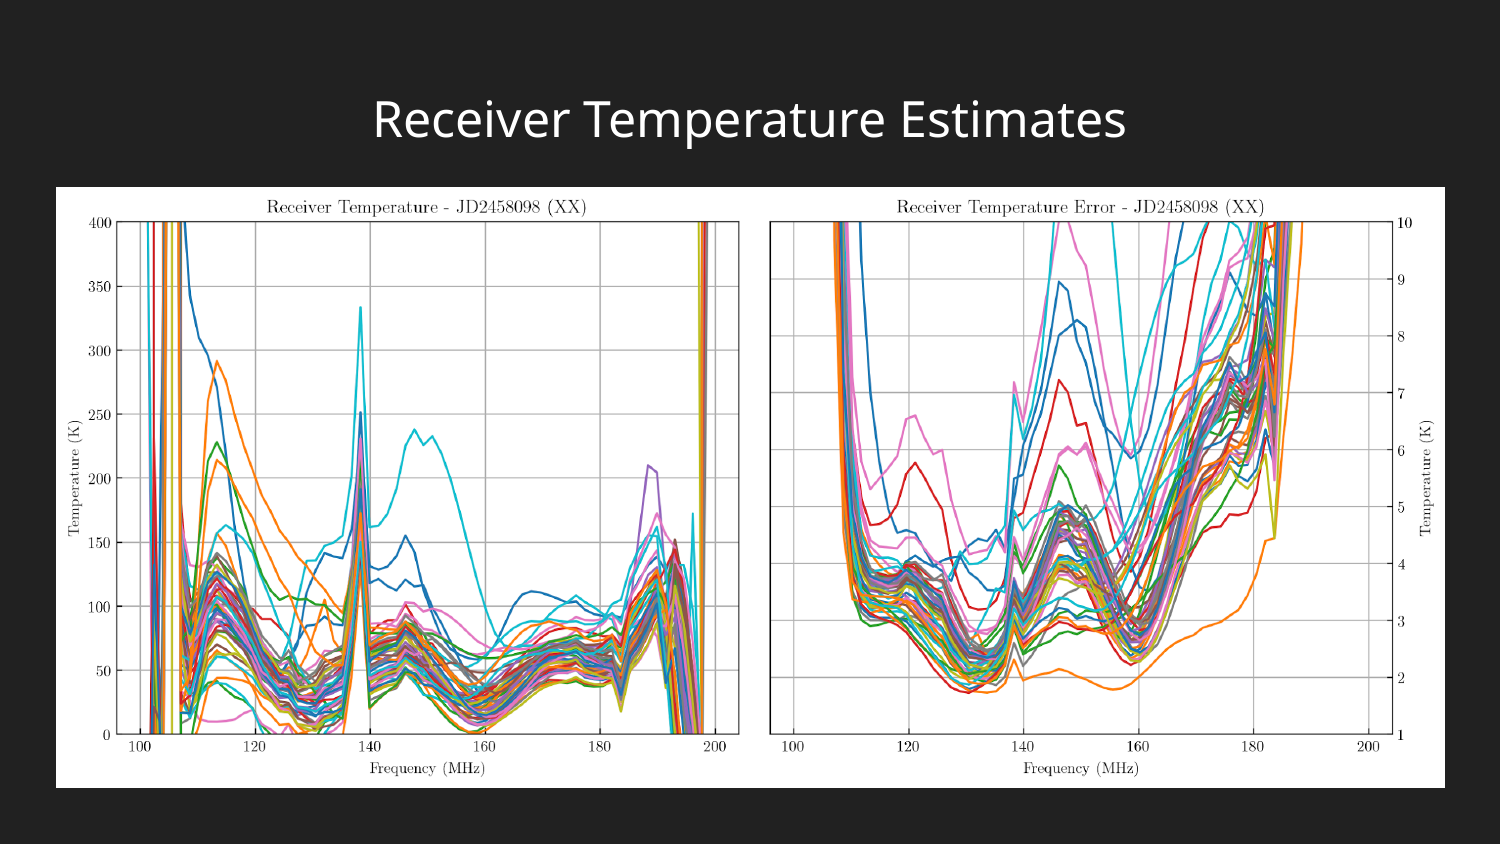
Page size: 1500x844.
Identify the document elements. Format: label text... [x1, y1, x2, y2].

title Receiver Temperature Estimates [51, 72, 1449, 167]
picture [56, 187, 1445, 789]
